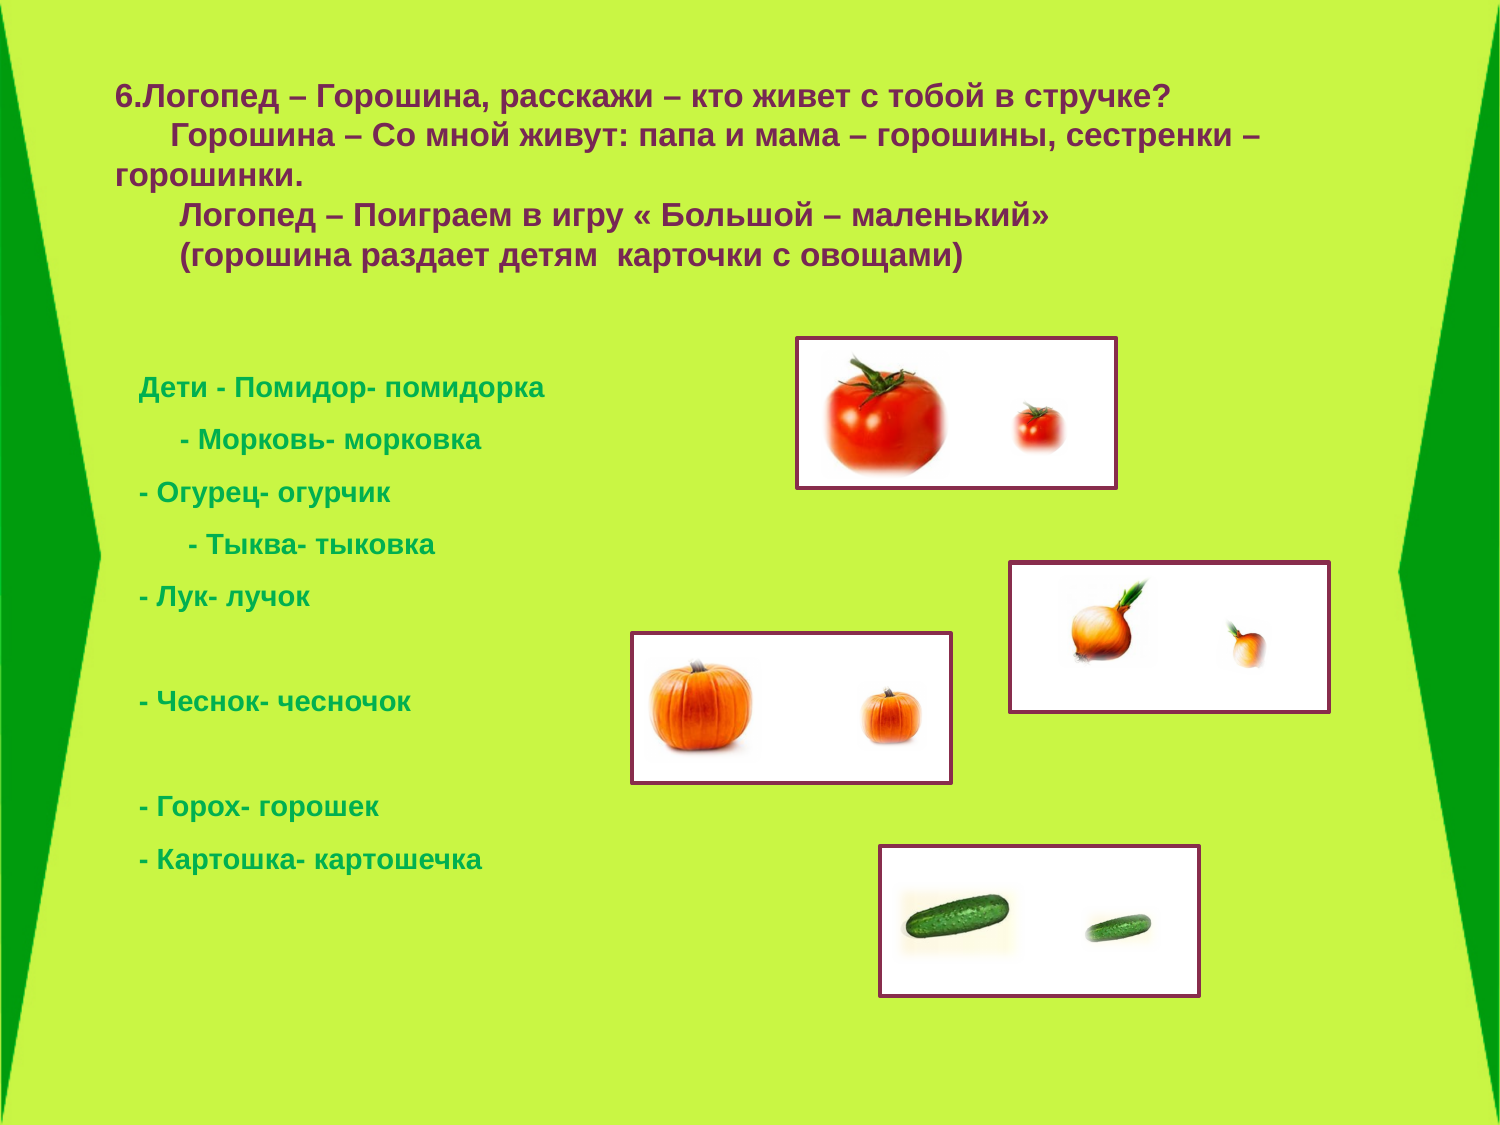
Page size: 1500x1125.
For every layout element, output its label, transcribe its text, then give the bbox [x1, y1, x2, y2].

text_box [1008, 560, 1331, 714]
text_box [795, 336, 1118, 490]
text_box [630, 631, 953, 785]
text_box [878, 844, 1201, 998]
picture [0, 0, 1500, 1125]
text_box 6.Логопед – Горошина, расскажи – кто живет с тобой в стручке? Горошина – Со мной живут: папа и мама – горошины, сестренки – горошинки. Логопед – Поиграем в игру « Большой – маленький» (горошина раздает детям карточки с овощами) [100, 66, 1388, 281]
text_box Дети - Помидор- помидорка - Морковь- морковка - Огурец- огурчик - Тыква- тыковка - Лук- лучок - Чеснок- чесночок - Горох- горошек - Картошка- картошечка [123, 290, 874, 973]
